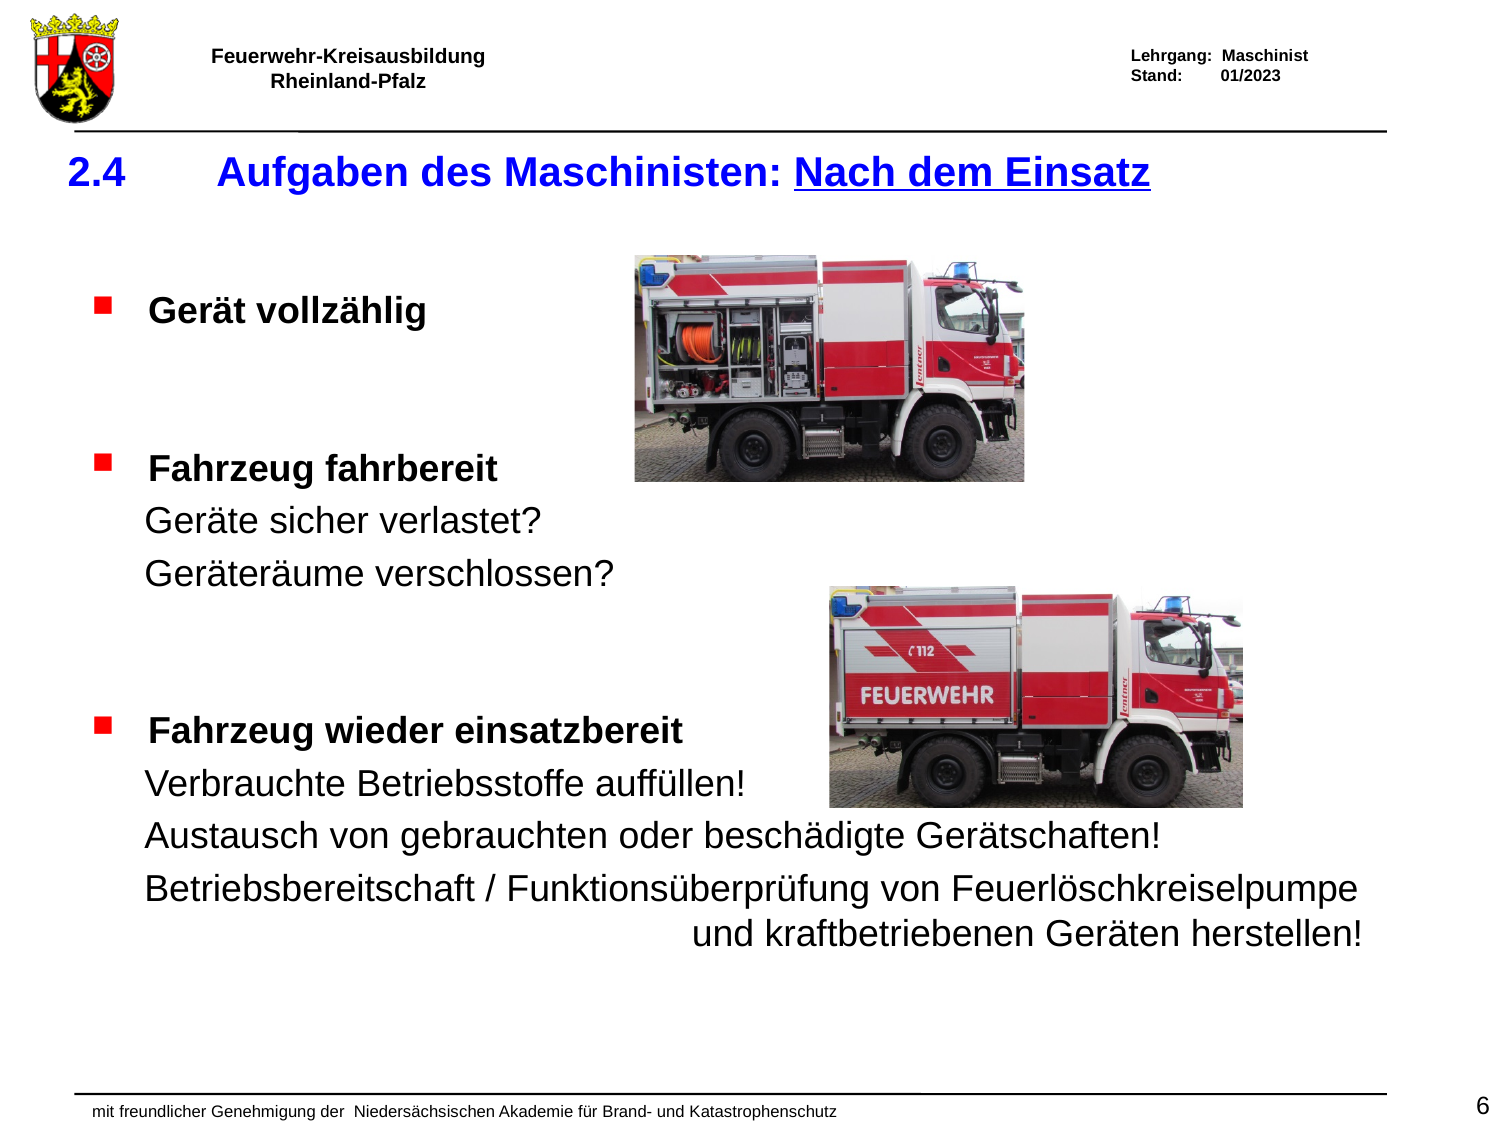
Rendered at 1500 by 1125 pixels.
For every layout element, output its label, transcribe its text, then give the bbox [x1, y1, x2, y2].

list Gerät vollzählig Fahrzeug fahrbereit Geräte sicher verlastet? Geräteräume verschlossen? Fahrzeug wieder einsatzbereit Verbrauchte Betriebsstoffe auffüllen! Austausch von gebrauchten oder beschädigte Gerätschaften! Betriebsbereitschaft / Funktionsüberprüfung von Feuerlöschkreiselpumpe und kraftbetriebenen Geräten herstellen! [76, 278, 1435, 1047]
picture [634, 255, 1025, 483]
picture [29, 13, 120, 124]
title 2.4 Aufgaben des Maschinisten: Nach dem Einsatz [41, 148, 1459, 203]
picture [829, 585, 1244, 808]
